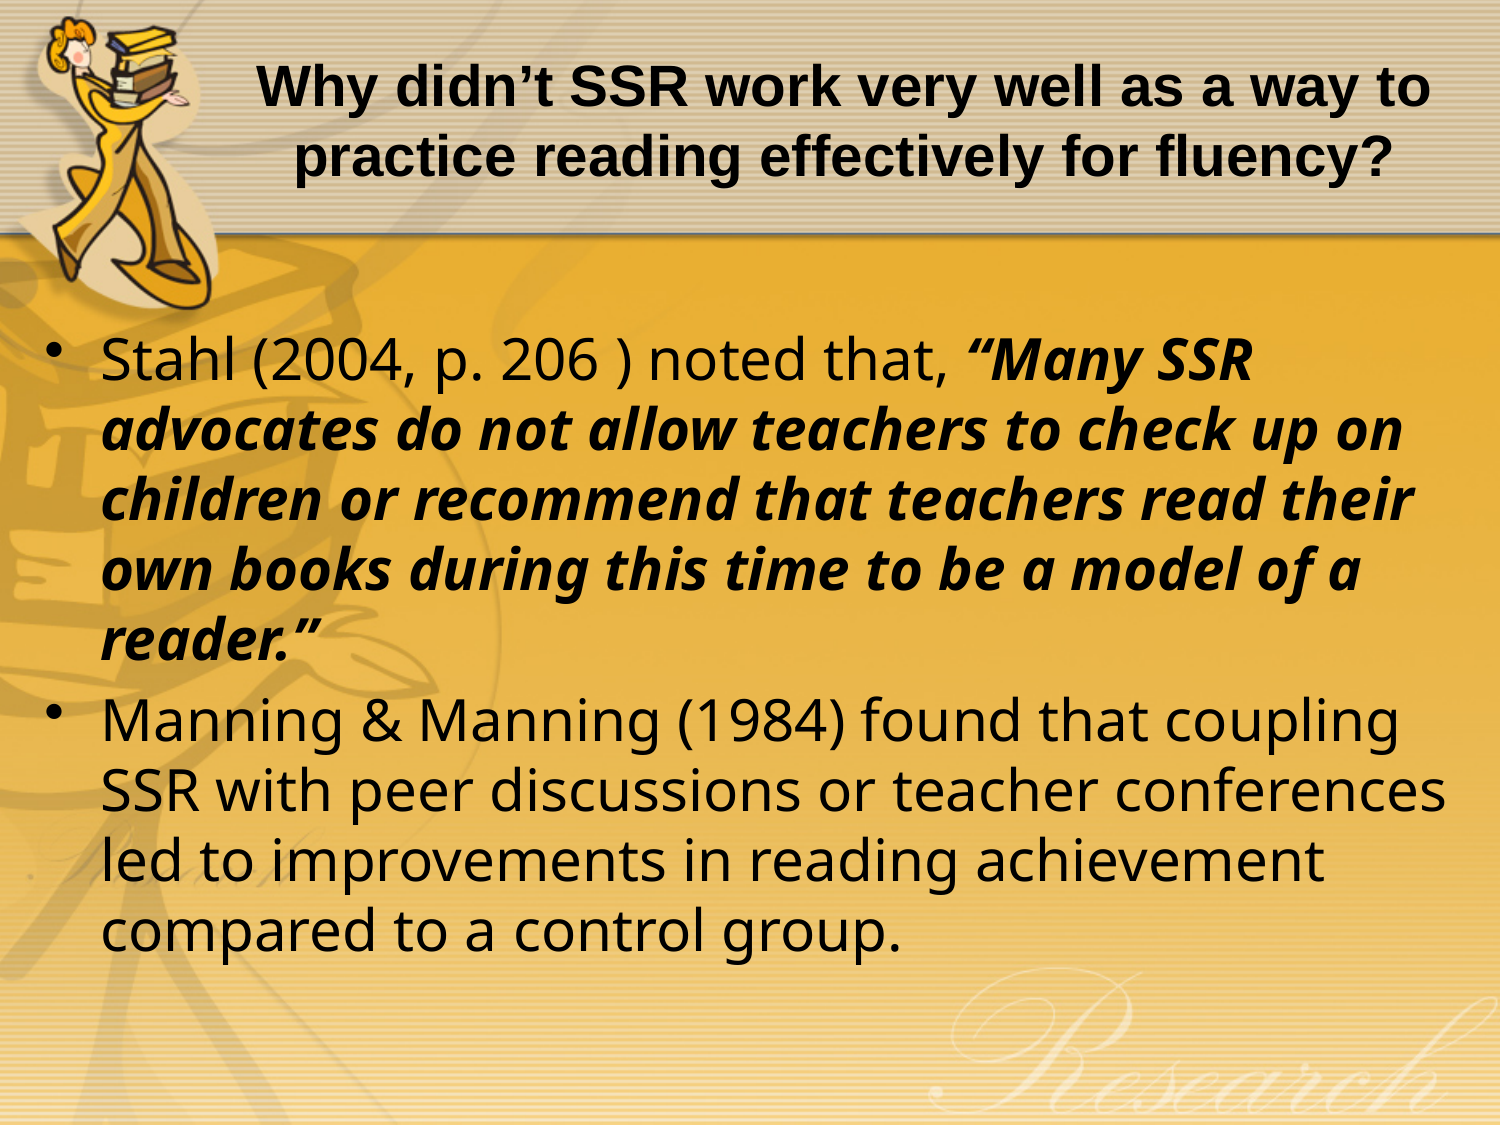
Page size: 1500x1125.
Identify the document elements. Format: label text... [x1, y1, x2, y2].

picture [0, 0, 1500, 1125]
list Stahl (2004, p. 206 ) noted that, “Many SSR advocates do not allow teachers to check up on children or recommend that teachers read their own books during this time to be a model of a reader.” Manning & Manning (1984) found that coupling SSR with peer discussions or teacher conferences led to improvements in reading achievement compared to a control group. [29, 314, 1471, 1095]
title Why didn’t SSR work very well as a way to practice reading effectively for fluency? [218, 42, 1471, 197]
